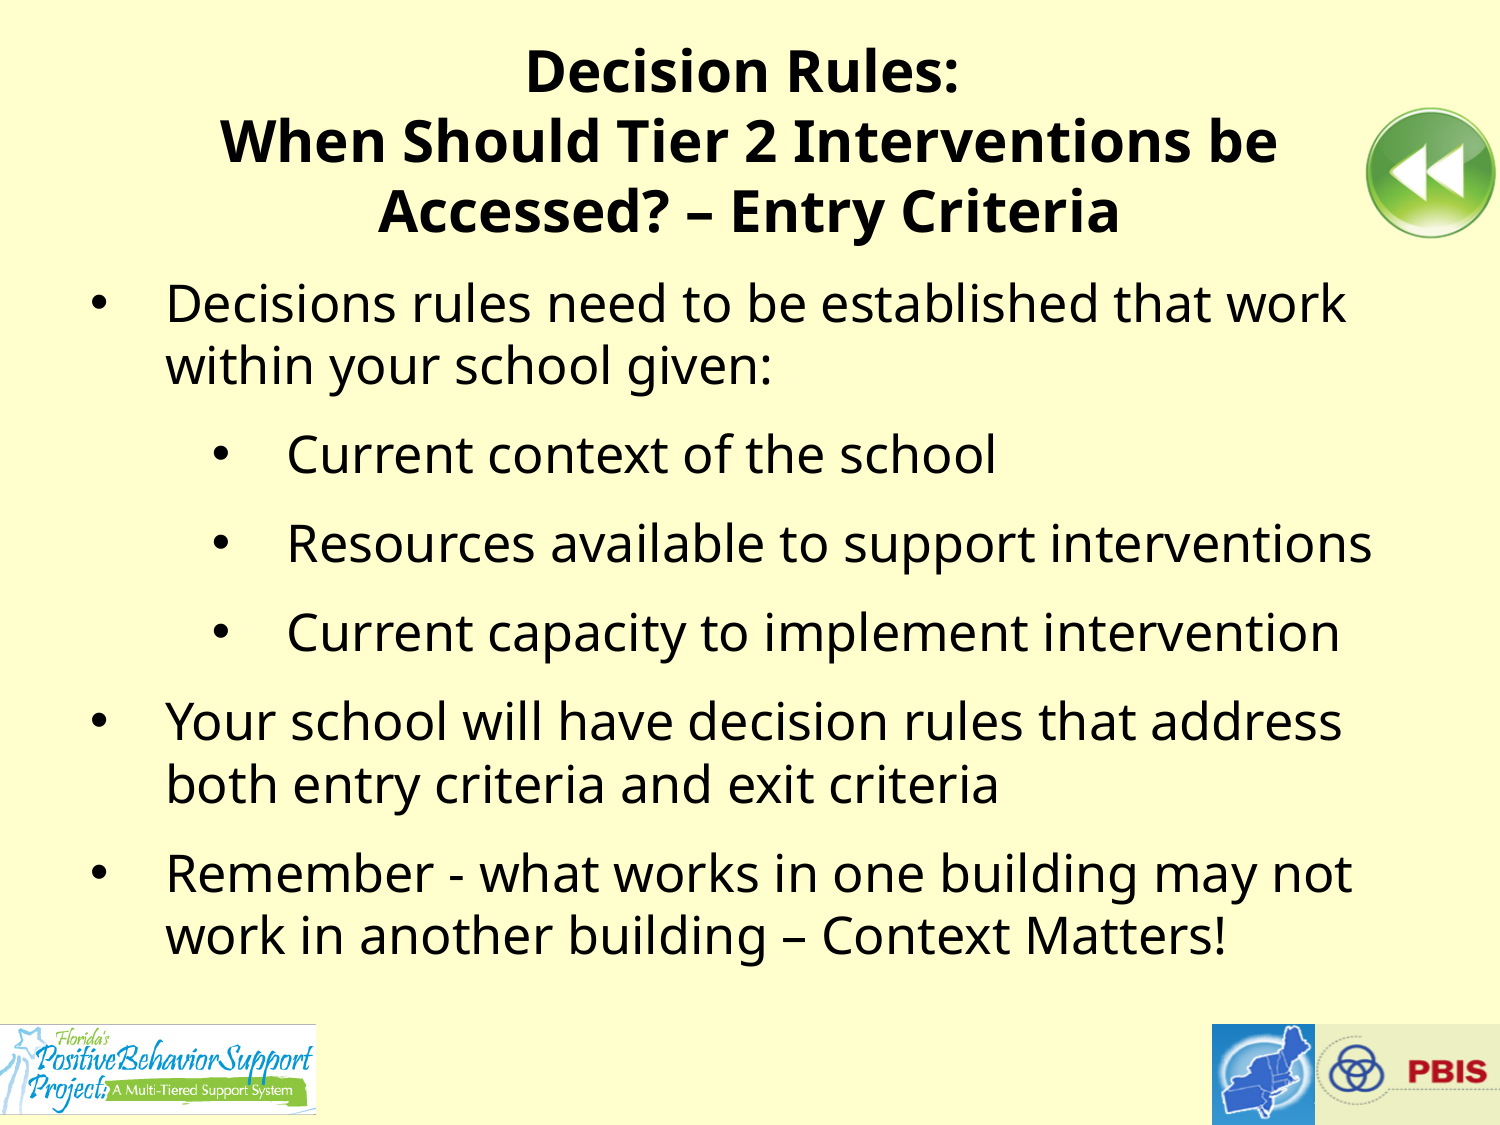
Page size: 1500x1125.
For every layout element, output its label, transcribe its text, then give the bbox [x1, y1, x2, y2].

picture [1212, 1024, 1500, 1125]
title Decision Rules: When Should Tier 2 Interventions be Accessed? – Entry Criteria [74, 44, 1426, 233]
picture [1362, 103, 1500, 242]
picture [0, 1024, 316, 1115]
list Decisions rules need to be established that work within your school given: Current context of the school Resources available to support interventions Current capacity to implement intervention Your school will have decision rules that address both entry criteria and exit criteria Remember - what works in one building may not work in another building – Context Matters! [74, 262, 1426, 1006]
